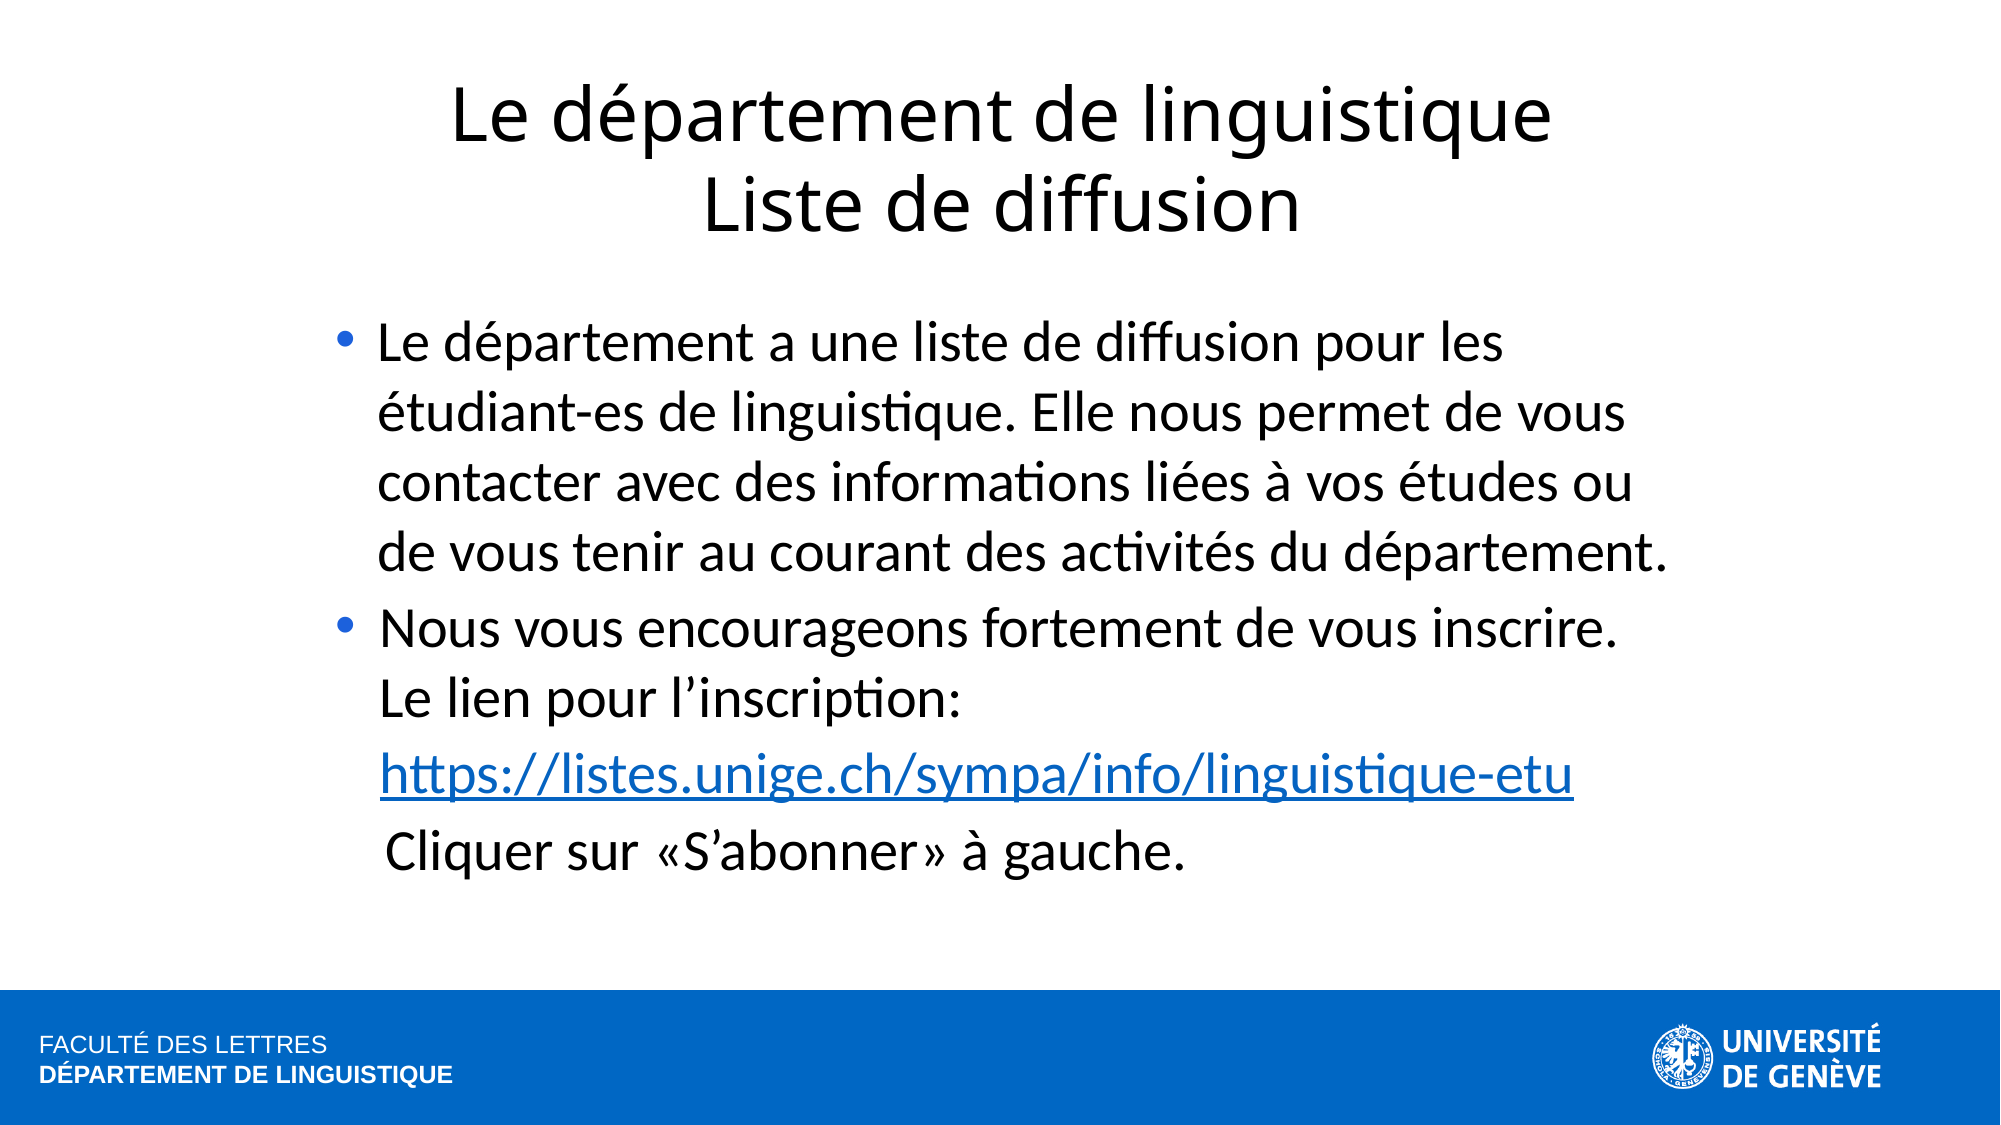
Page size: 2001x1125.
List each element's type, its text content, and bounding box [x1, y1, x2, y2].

picture [0, 990, 2000, 1125]
text_box Le département de linguistique Liste de diffusion [272, 59, 1733, 148]
text_box FACULTÉ DES LETTRES DÉPARTEMENT DE LINGUISTIQUE [24, 1021, 1010, 1096]
text_box Le département a une liste de diffusion pour les étudiant-es de linguistique. Elle nous permet de vous contacter avec des informations liées à vos études ou de vous tenir au courant des activités du département. Nous vous encourageons fortement de vous inscrire. Le lien pour l’inscription: https://listes.unige.ch/sympa/info/linguistique-etu Cliquer sur «S’abonner» à gauche. [320, 295, 1700, 1093]
